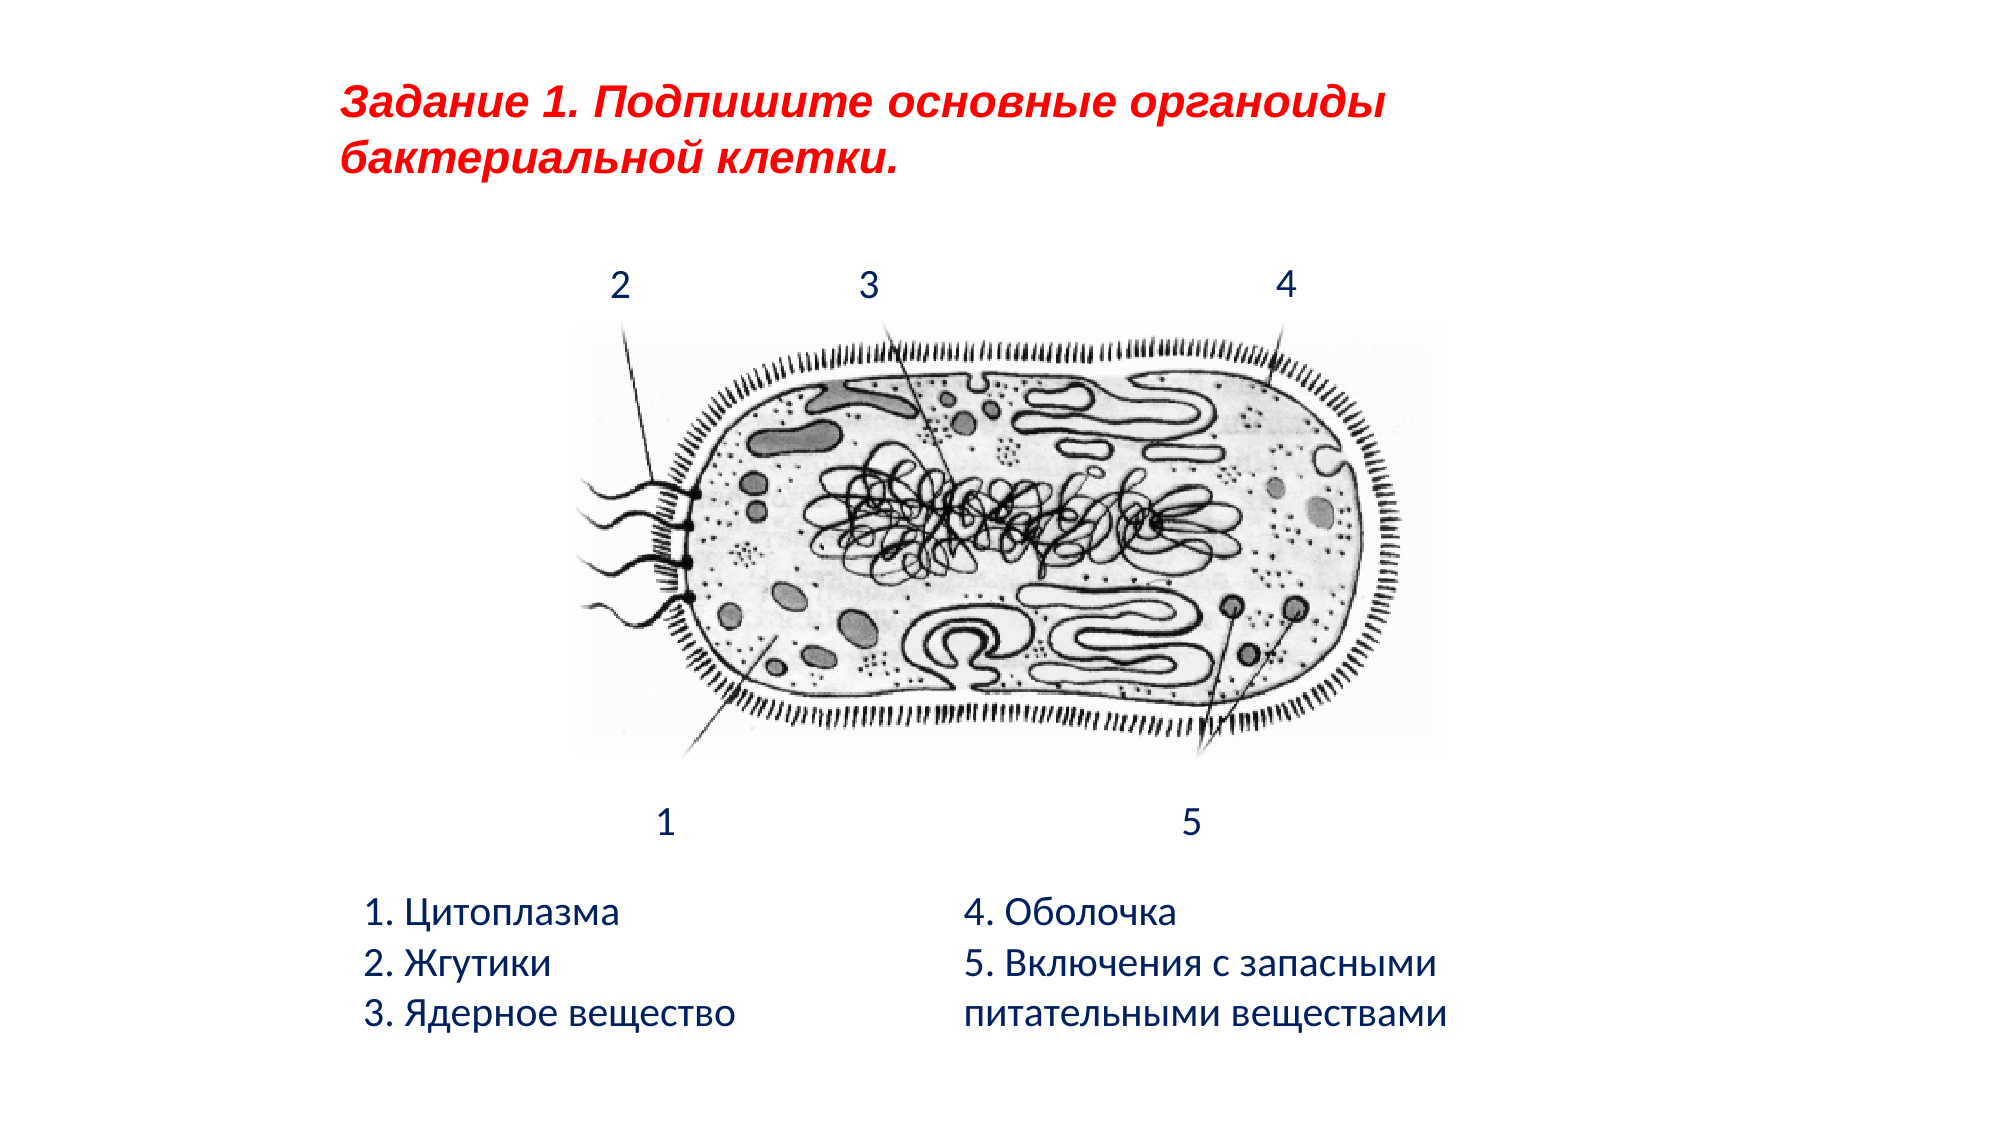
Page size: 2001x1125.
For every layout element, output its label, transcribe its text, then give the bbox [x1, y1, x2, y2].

text_box 1 [640, 786, 692, 852]
picture [566, 316, 1452, 762]
text_box Задание 1. Подпишите основные органоиды бактериальной клетки. [332, 58, 1557, 247]
text_box 4 [1261, 248, 1313, 313]
text_box 5 [1166, 786, 1218, 852]
text_box 1. Цитоплазма 2. Жгутики 3. Ядерное вещество 4. Оболочка 5. Включения с запасными питательными веществами [348, 876, 1579, 1125]
text_box 3 [843, 248, 895, 314]
text_box 2 [594, 249, 646, 314]
